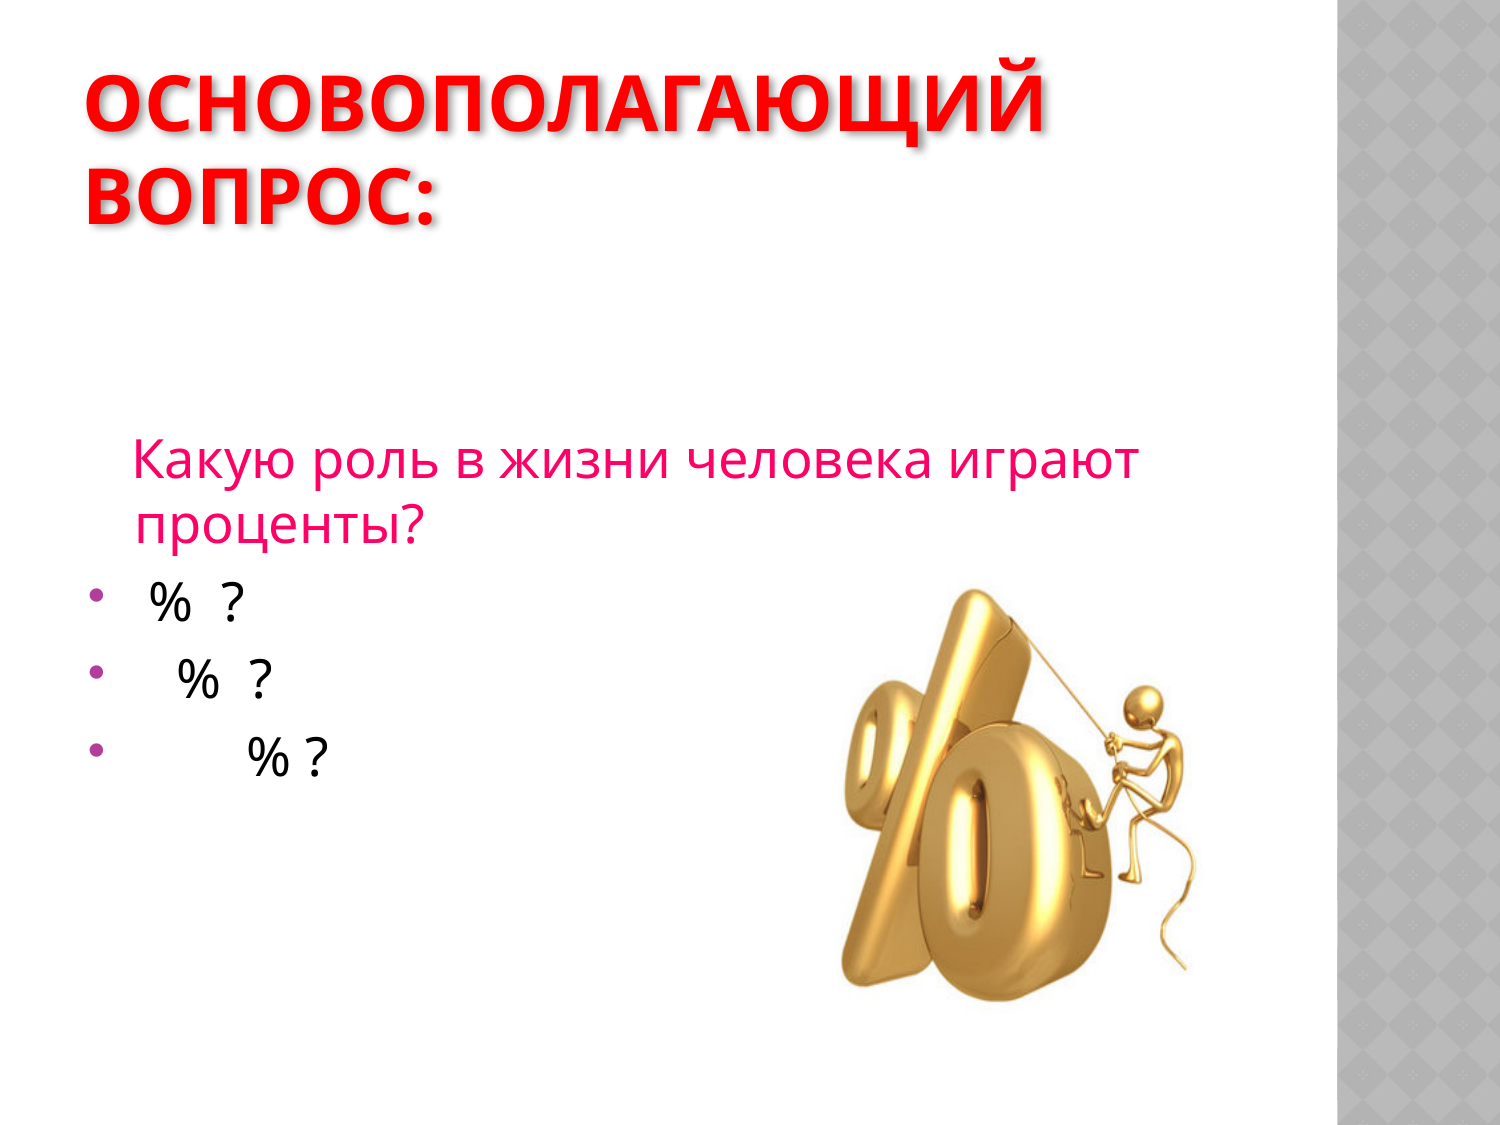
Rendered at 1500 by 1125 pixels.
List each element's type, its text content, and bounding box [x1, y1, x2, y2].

title Основополагающий Вопрос: [75, 52, 1263, 240]
picture [819, 561, 1220, 1032]
list Какую роль в жизни человека играют проценты? % ? % ? % ? [75, 262, 1425, 1043]
